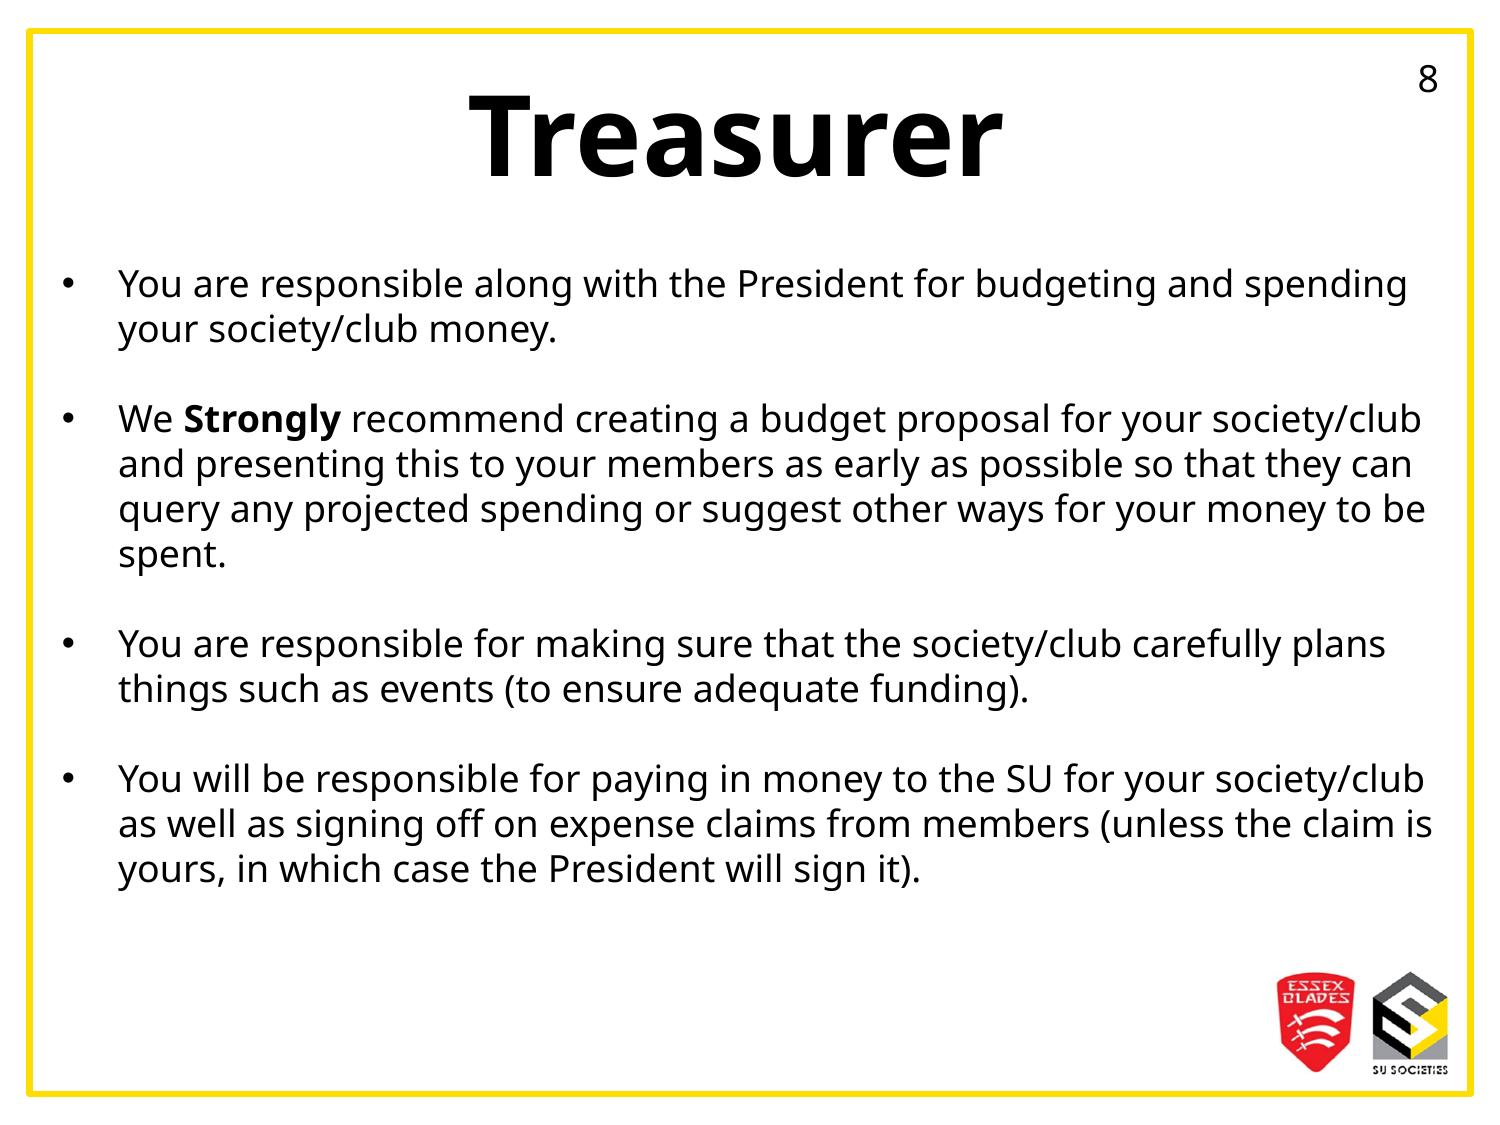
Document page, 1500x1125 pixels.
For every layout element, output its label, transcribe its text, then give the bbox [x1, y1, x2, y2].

picture [1264, 963, 1456, 1081]
text_box [27, 29, 1473, 1096]
text_box You are responsible along with the President for budgeting and spending your society/club money. We Strongly recommend creating a budget proposal for your society/club and presenting this to your members as early as possible so that they can query any projected spending or suggest other ways for your money to be spent. You are responsible for making sure that the society/club carefully plans things such as events (to ensure adequate funding). You will be responsible for paying in money to the SU for your society/club as well as signing off on expense claims from members (unless the claim is yours, in which case the President will sign it). [47, 208, 1453, 898]
text_box 8 [1386, 47, 1470, 108]
